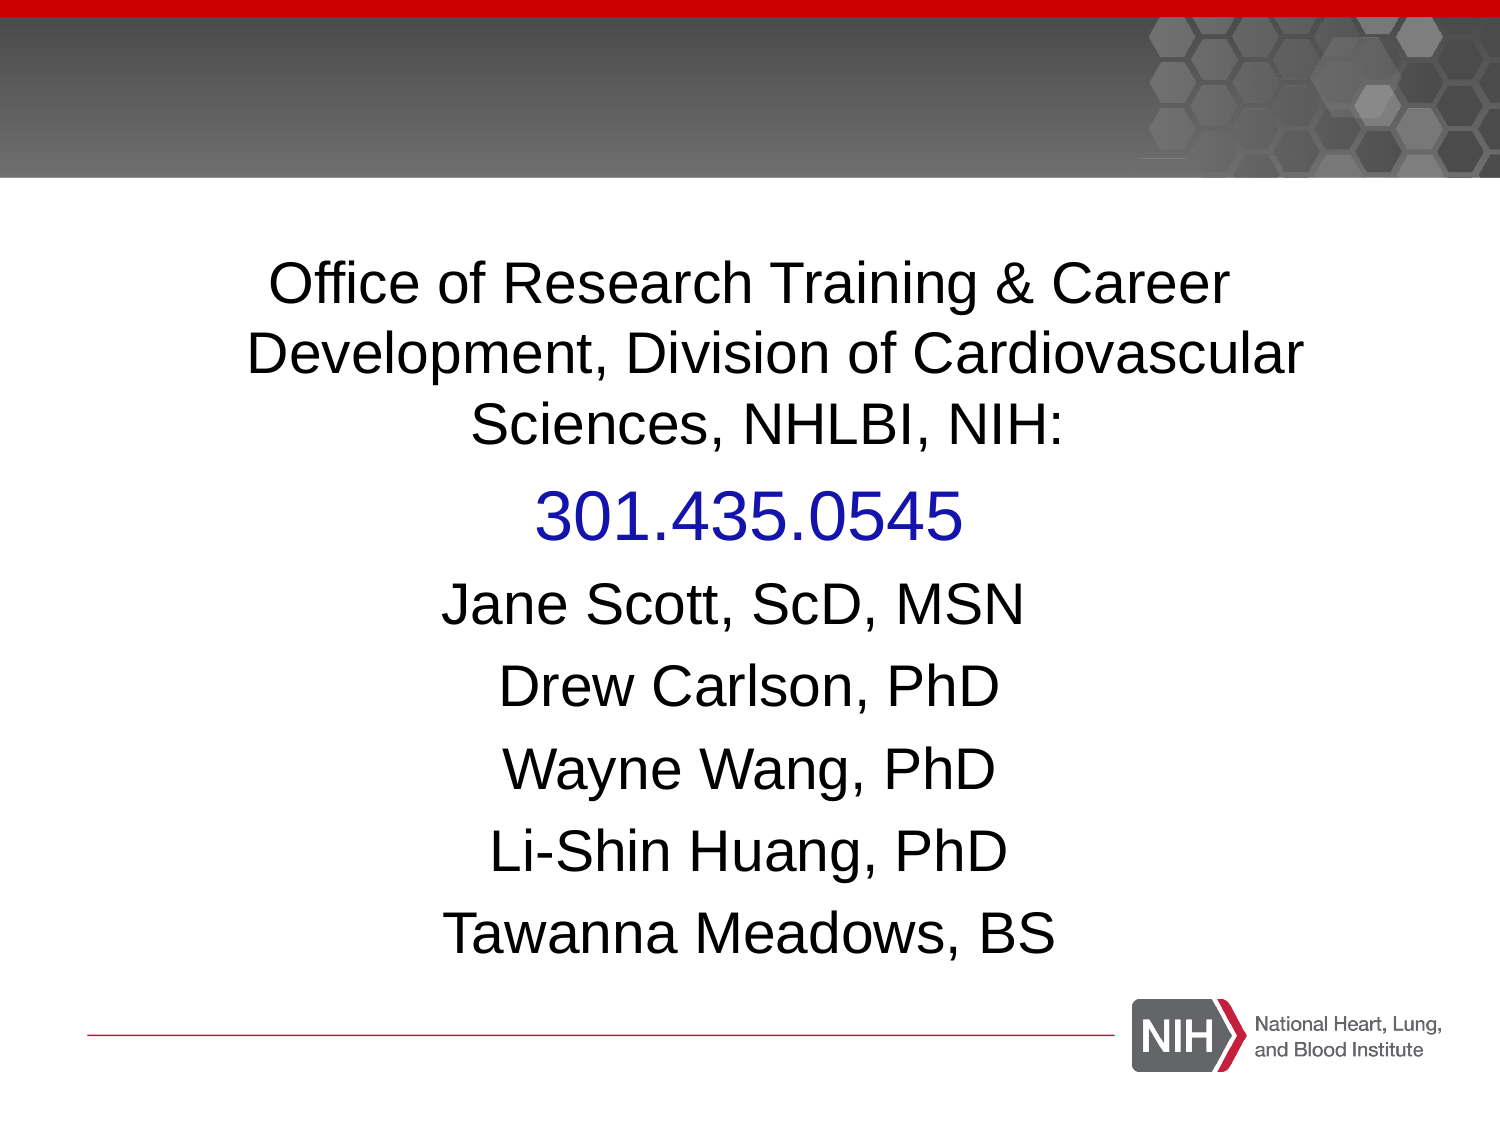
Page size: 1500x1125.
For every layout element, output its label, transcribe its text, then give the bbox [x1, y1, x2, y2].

list Office of Research Training & Career Development, Division of Cardiovascular Sciences, NHLBI, NIH: 301.435.0545 Jane Scott, ScD, MSN Drew Carlson, PhD Wayne Wang, PhD Li-Shin Huang, PhD Tawanna Meadows, BS [75, 237, 1425, 980]
picture [0, 18, 1500, 178]
picture [1132, 999, 1441, 1072]
